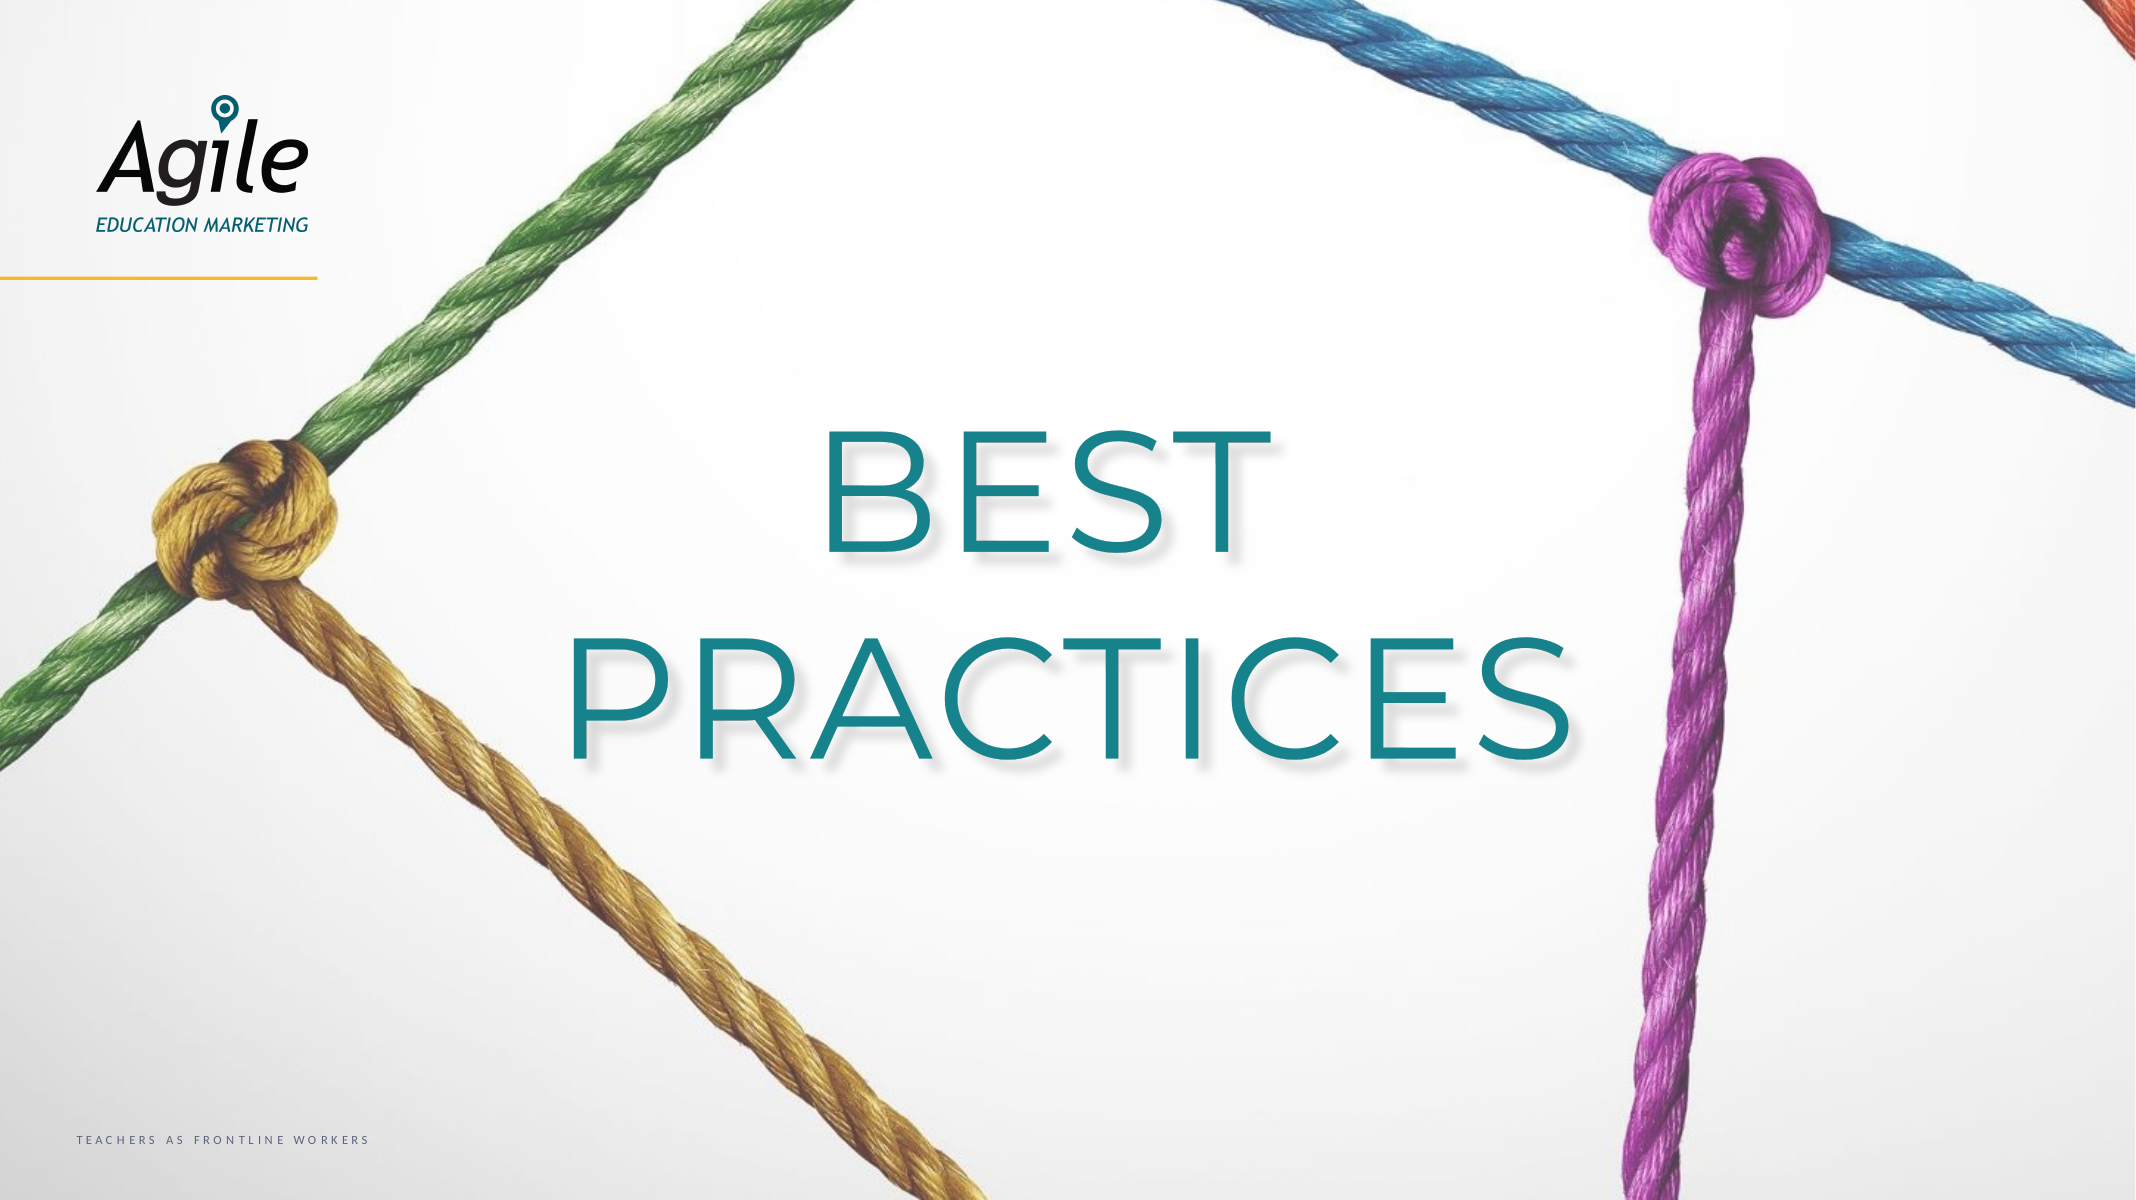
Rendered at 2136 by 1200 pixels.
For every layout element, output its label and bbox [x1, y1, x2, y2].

text_box [0, 0, 2136, 1200]
